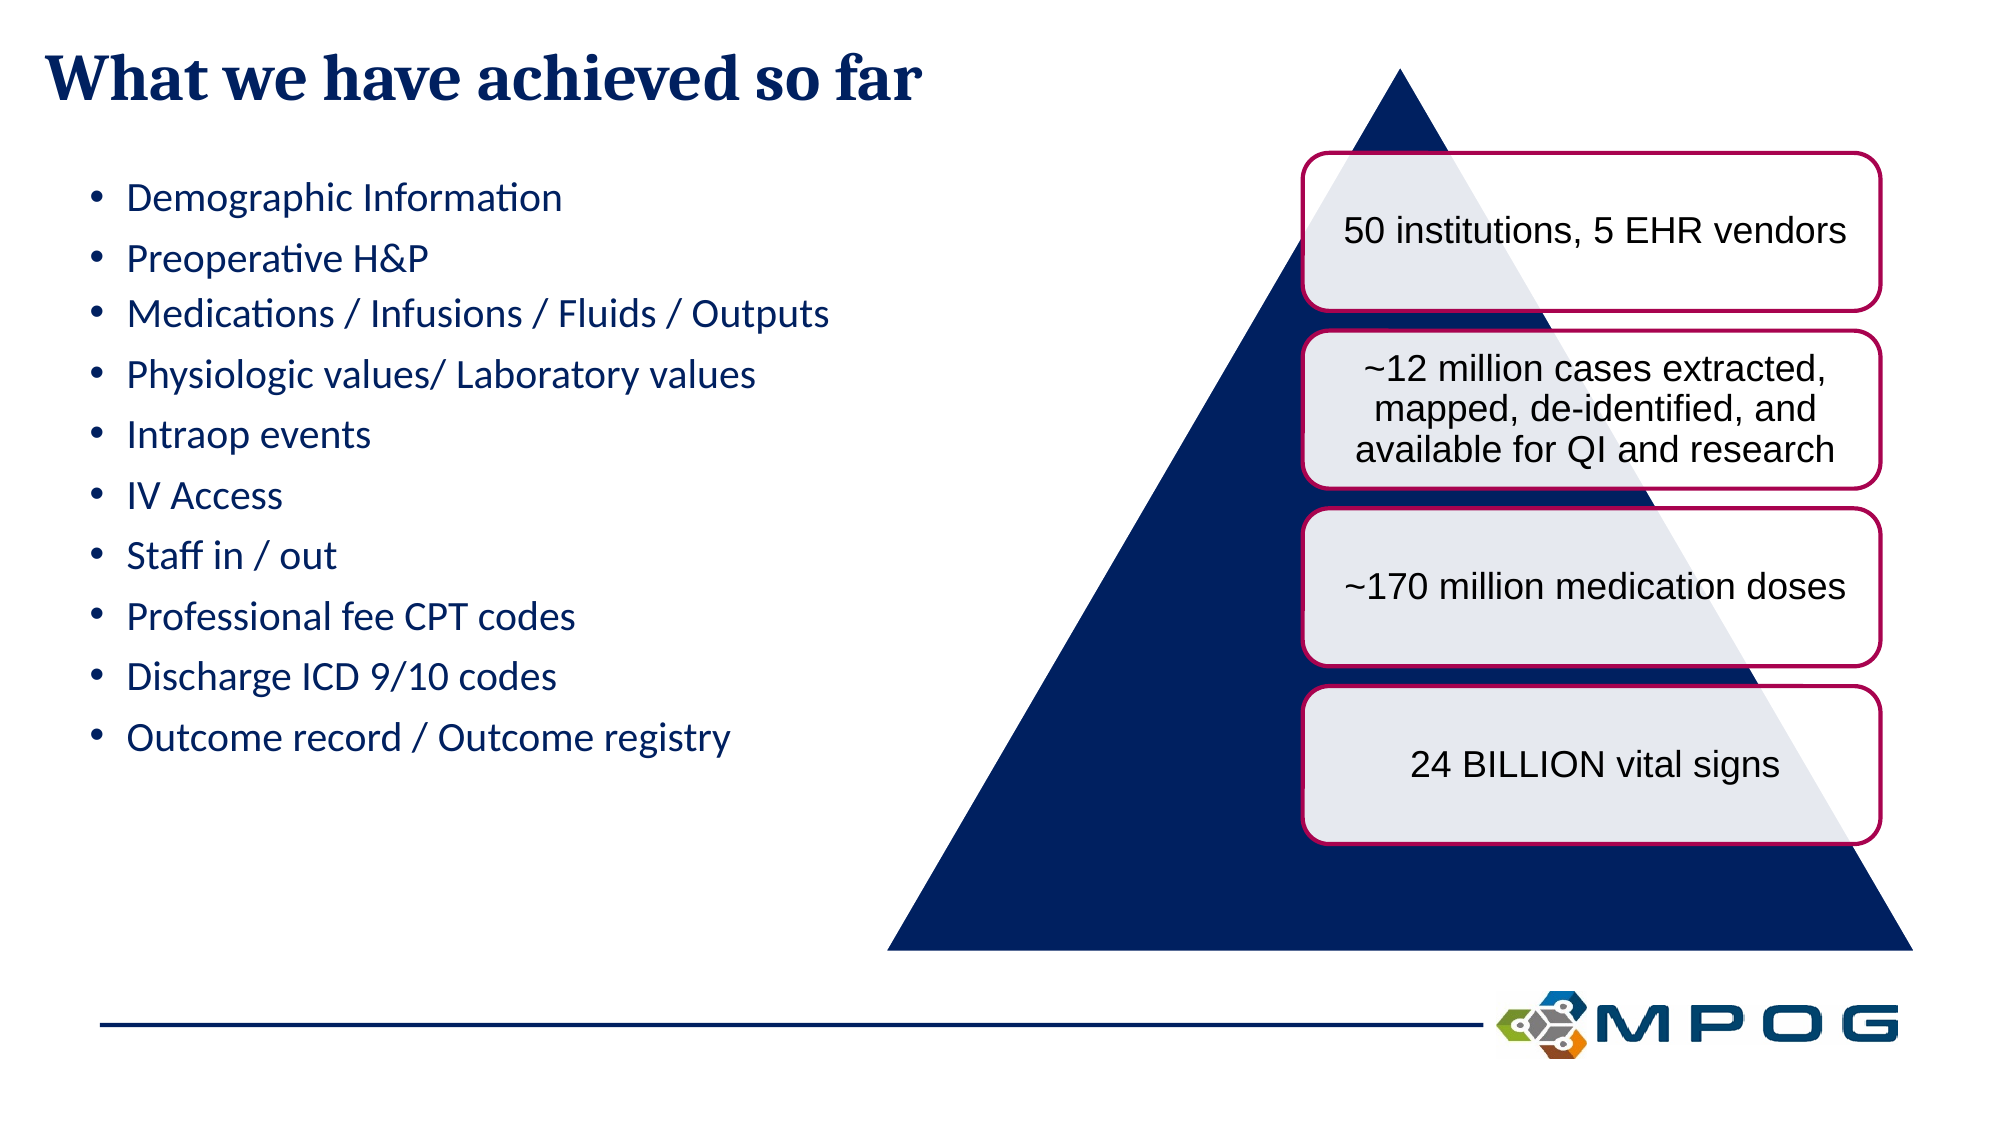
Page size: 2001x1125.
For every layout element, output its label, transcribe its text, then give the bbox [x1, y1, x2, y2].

picture [1596, 1005, 1898, 1045]
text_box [713, 63, 1953, 953]
list Demographic Information Preoperative H&P Medications / Infusions / Fluids / Outputs Physiologic values/ Laboratory values Intraop events IV Access Staff in / out Professional fee CPT codes Discharge ICD 9/10 codes Outcome record / Outcome registry [18, 168, 708, 843]
picture [1496, 991, 1587, 1059]
title What we have achieved so far [30, 25, 1283, 122]
